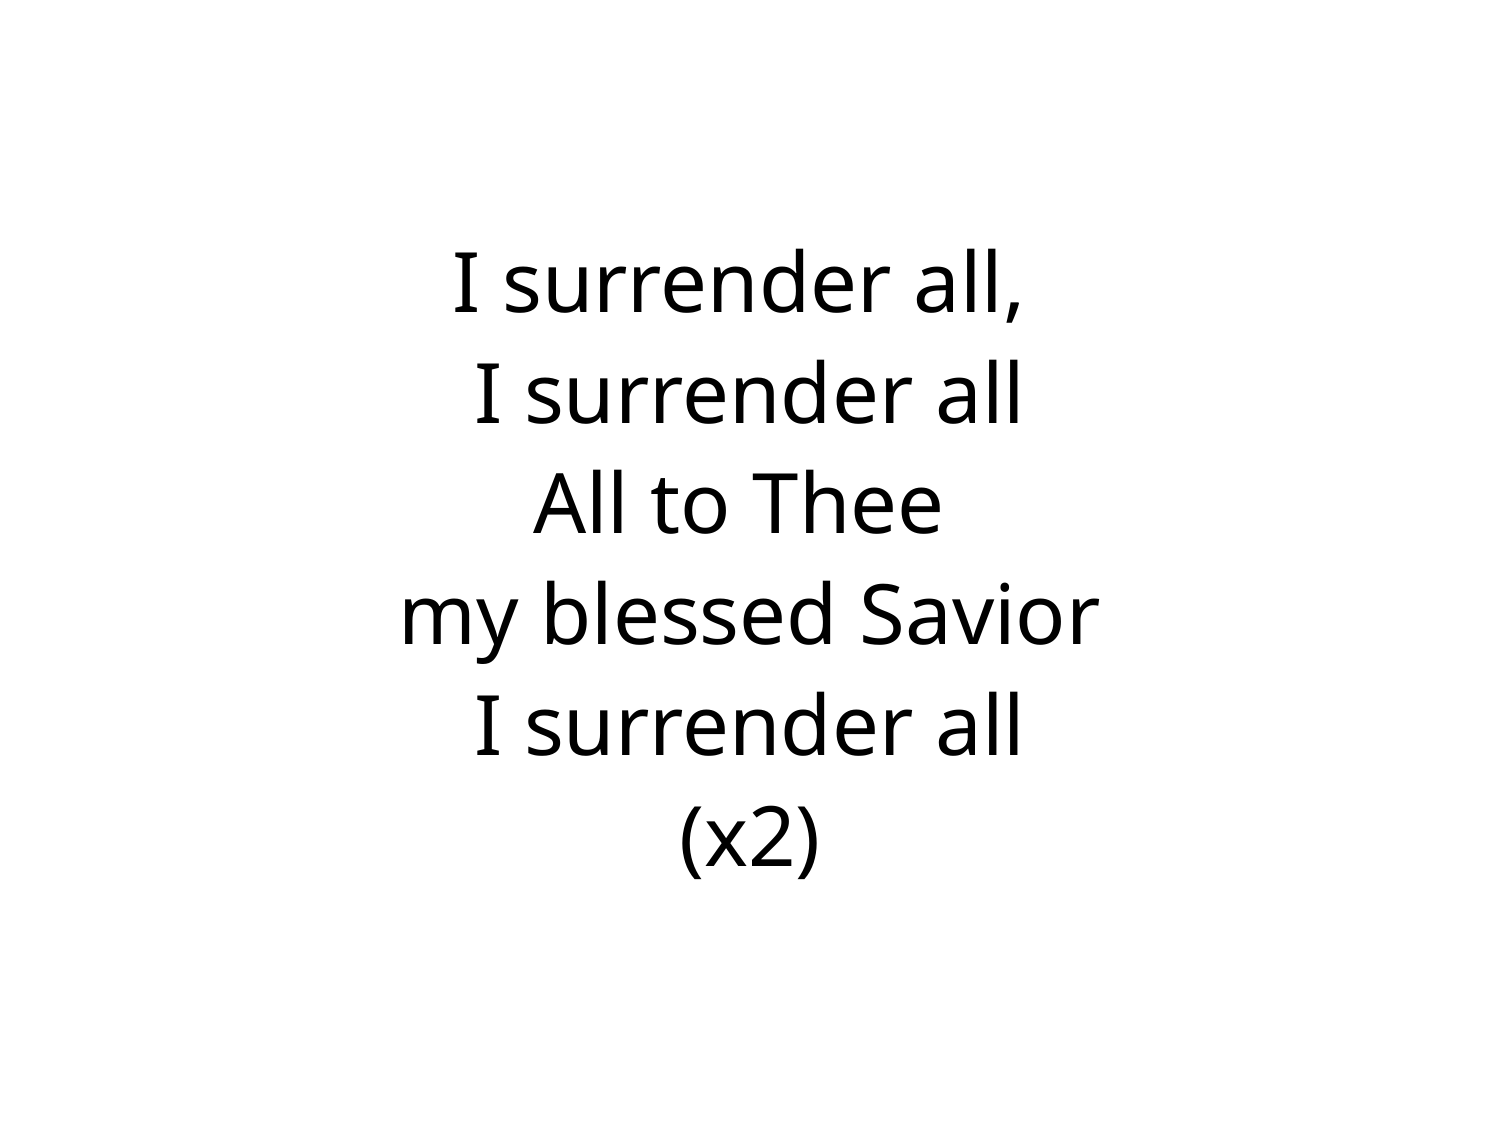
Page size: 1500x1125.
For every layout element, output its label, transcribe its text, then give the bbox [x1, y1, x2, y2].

list I surrender all, I surrender all All to Thee my blessed Savior I surrender all (x2) [0, 0, 1500, 1125]
